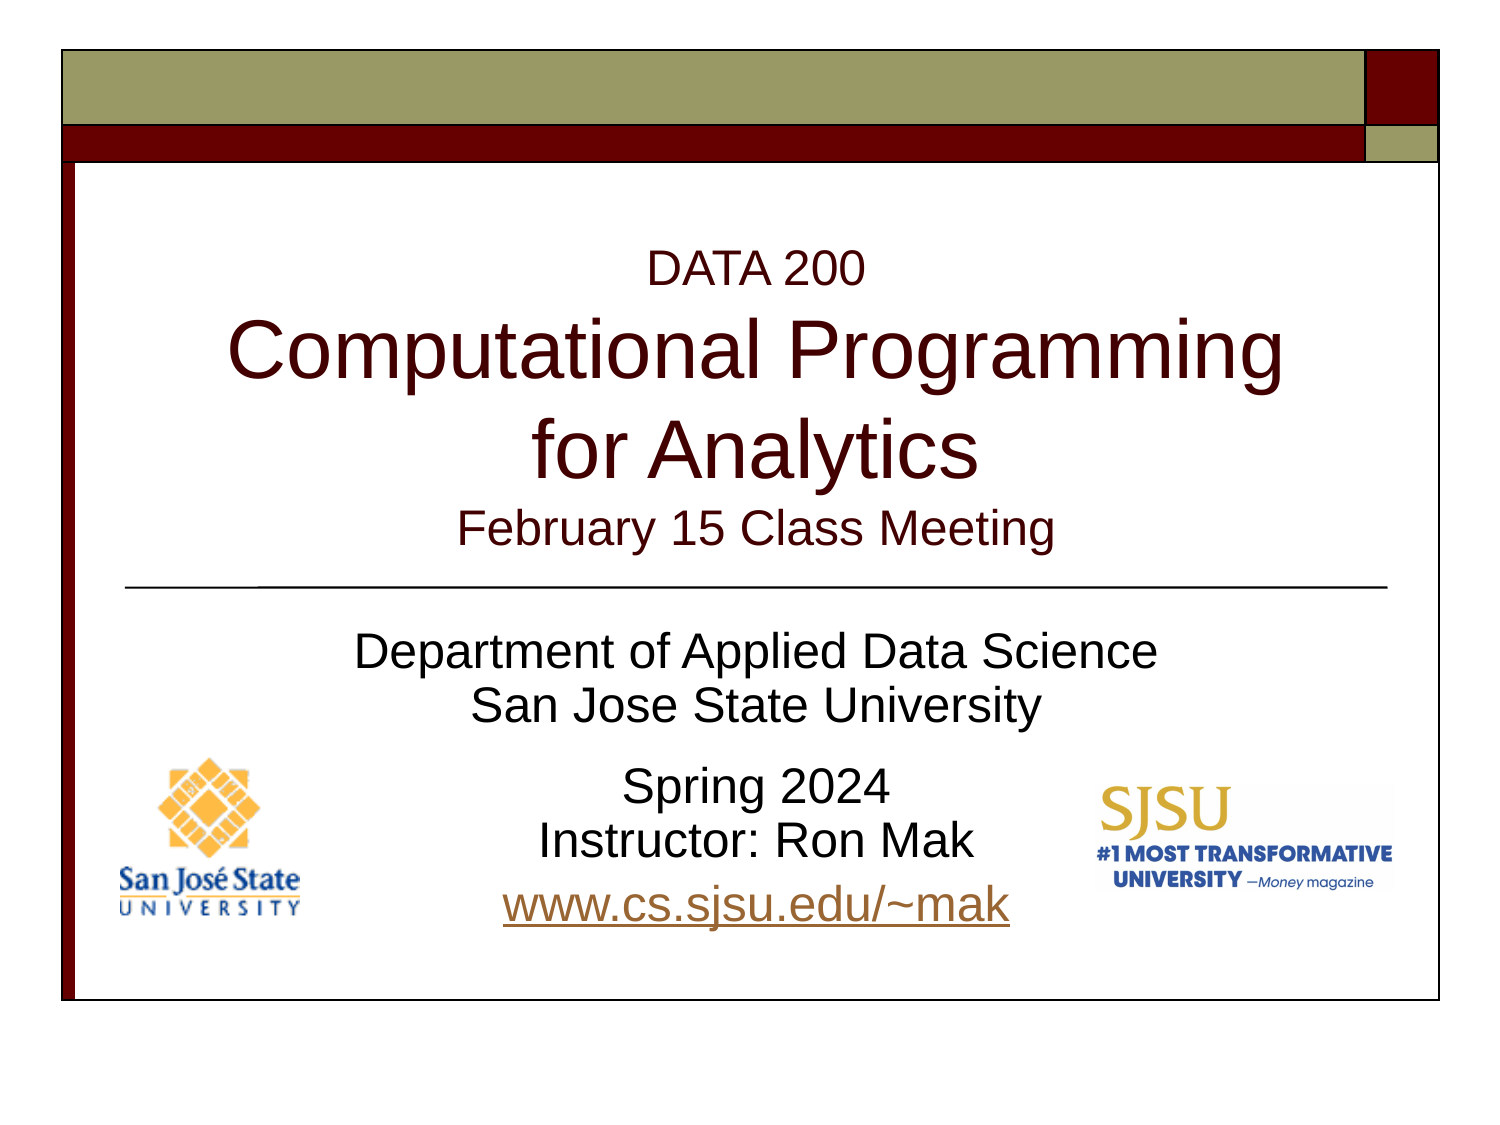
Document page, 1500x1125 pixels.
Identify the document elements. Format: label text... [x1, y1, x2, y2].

picture [119, 752, 301, 923]
title DATA 200 Computational Programming for Analytics February 15 Class Meeting [125, 224, 1388, 563]
subtitle Department of Applied Data Science San Jose State University Spring 2024 Instructor: Ron Mak www.cs.sjsu.edu/~mak [125, 617, 1388, 956]
picture [1094, 784, 1396, 891]
